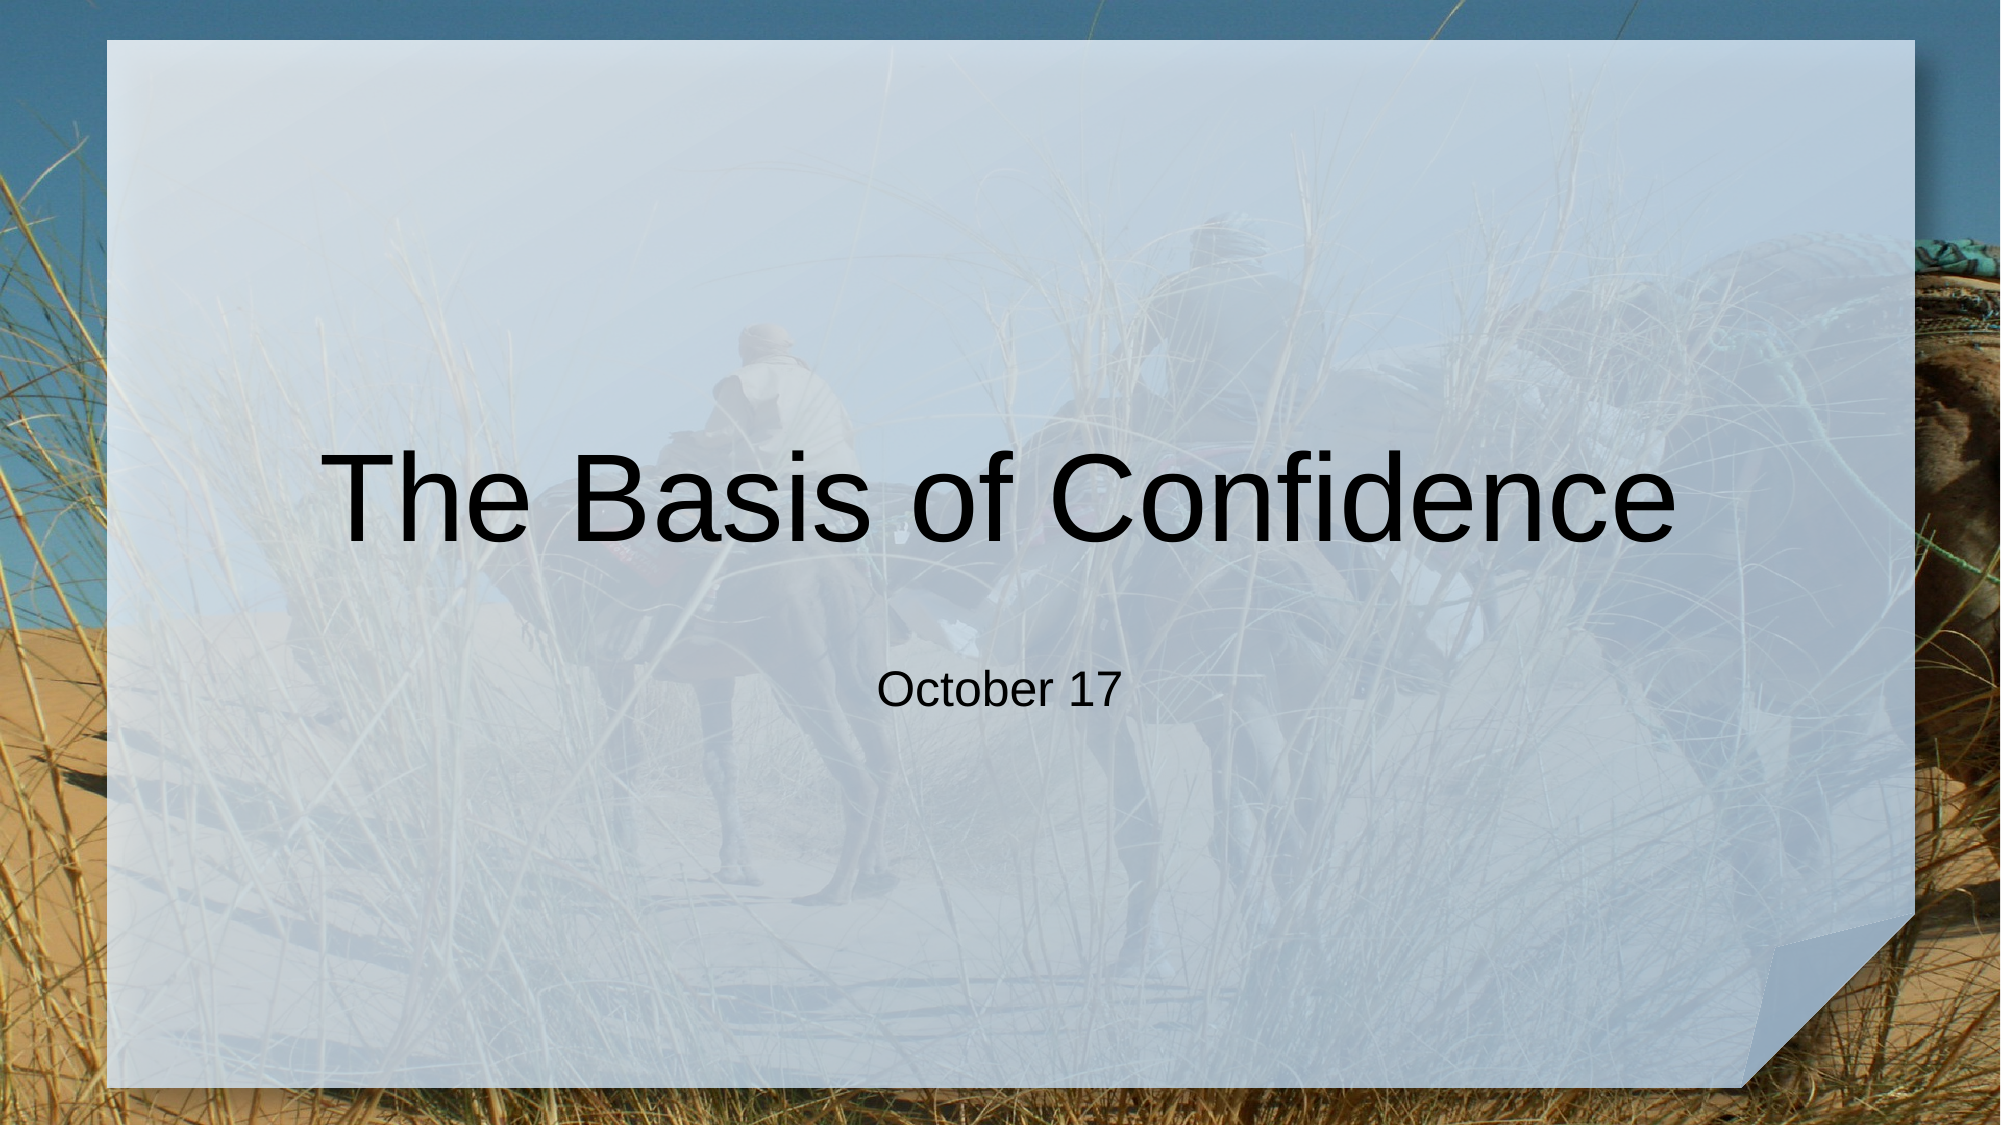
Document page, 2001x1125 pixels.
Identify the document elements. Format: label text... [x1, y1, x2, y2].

subtitle October 17 [249, 656, 1750, 863]
title The Basis of Confidence [249, 184, 1750, 576]
picture [0, 0, 2001, 1125]
